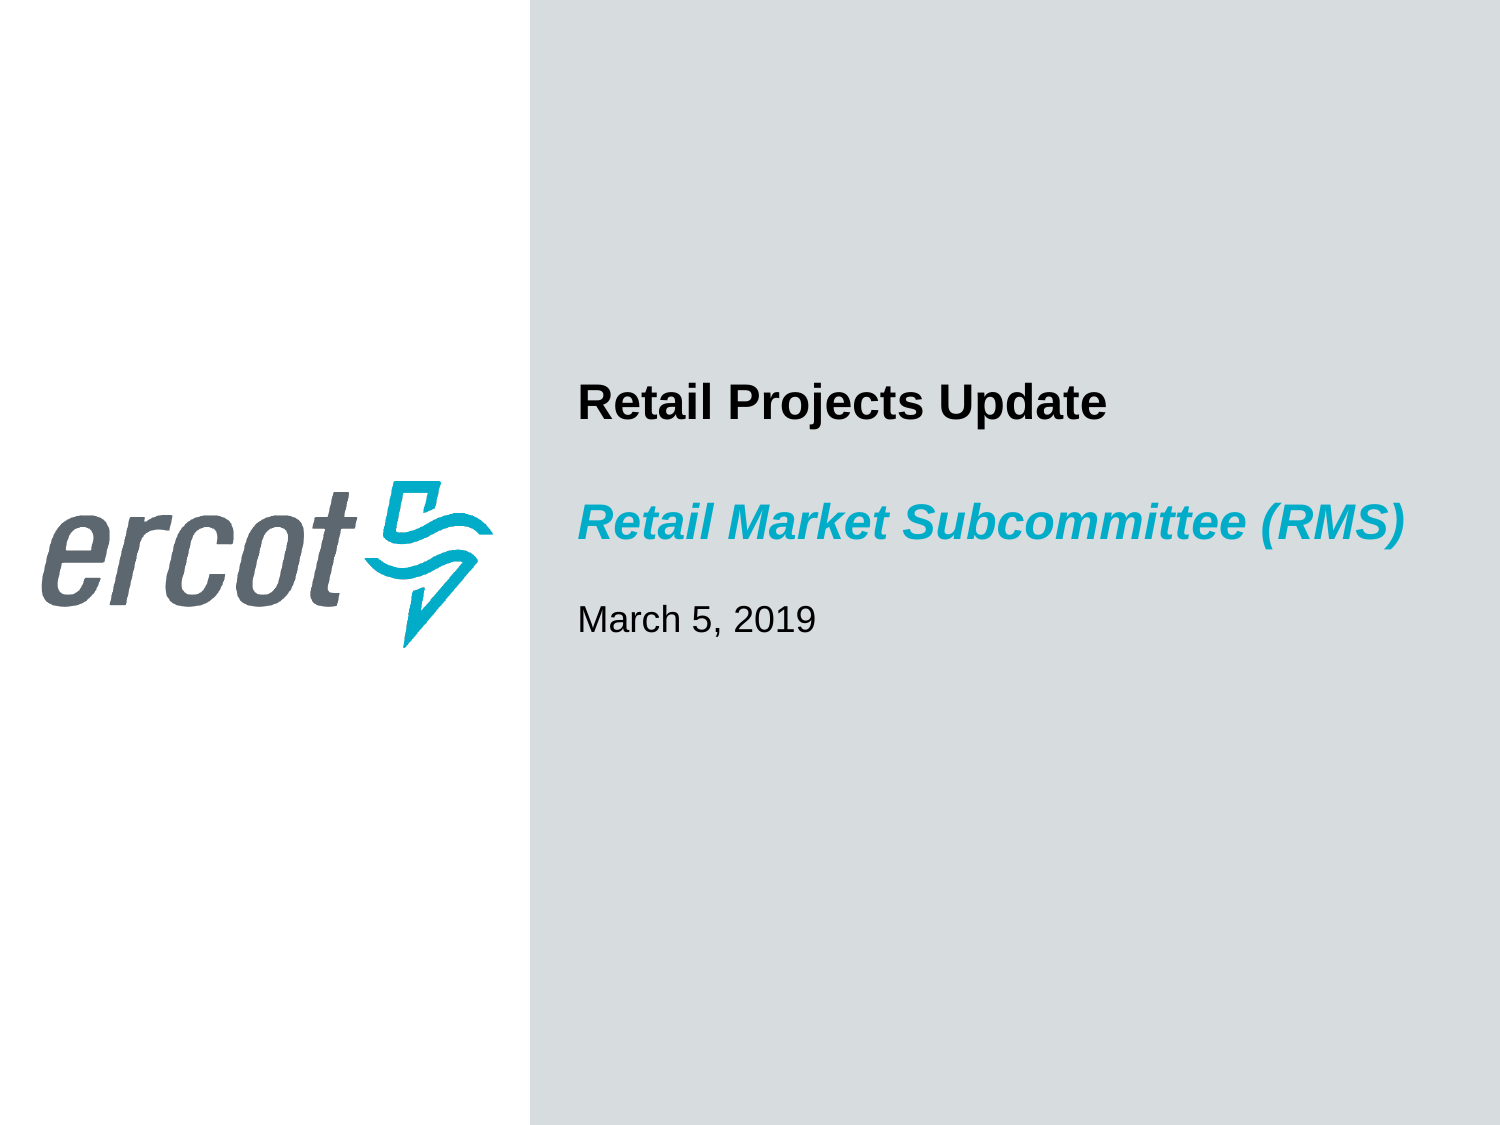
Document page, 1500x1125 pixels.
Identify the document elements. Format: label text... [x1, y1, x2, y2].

picture [32, 471, 501, 654]
text_box Retail Projects Update Retail Market Subcommittee (RMS) March 5, 2019 [562, 362, 1463, 648]
